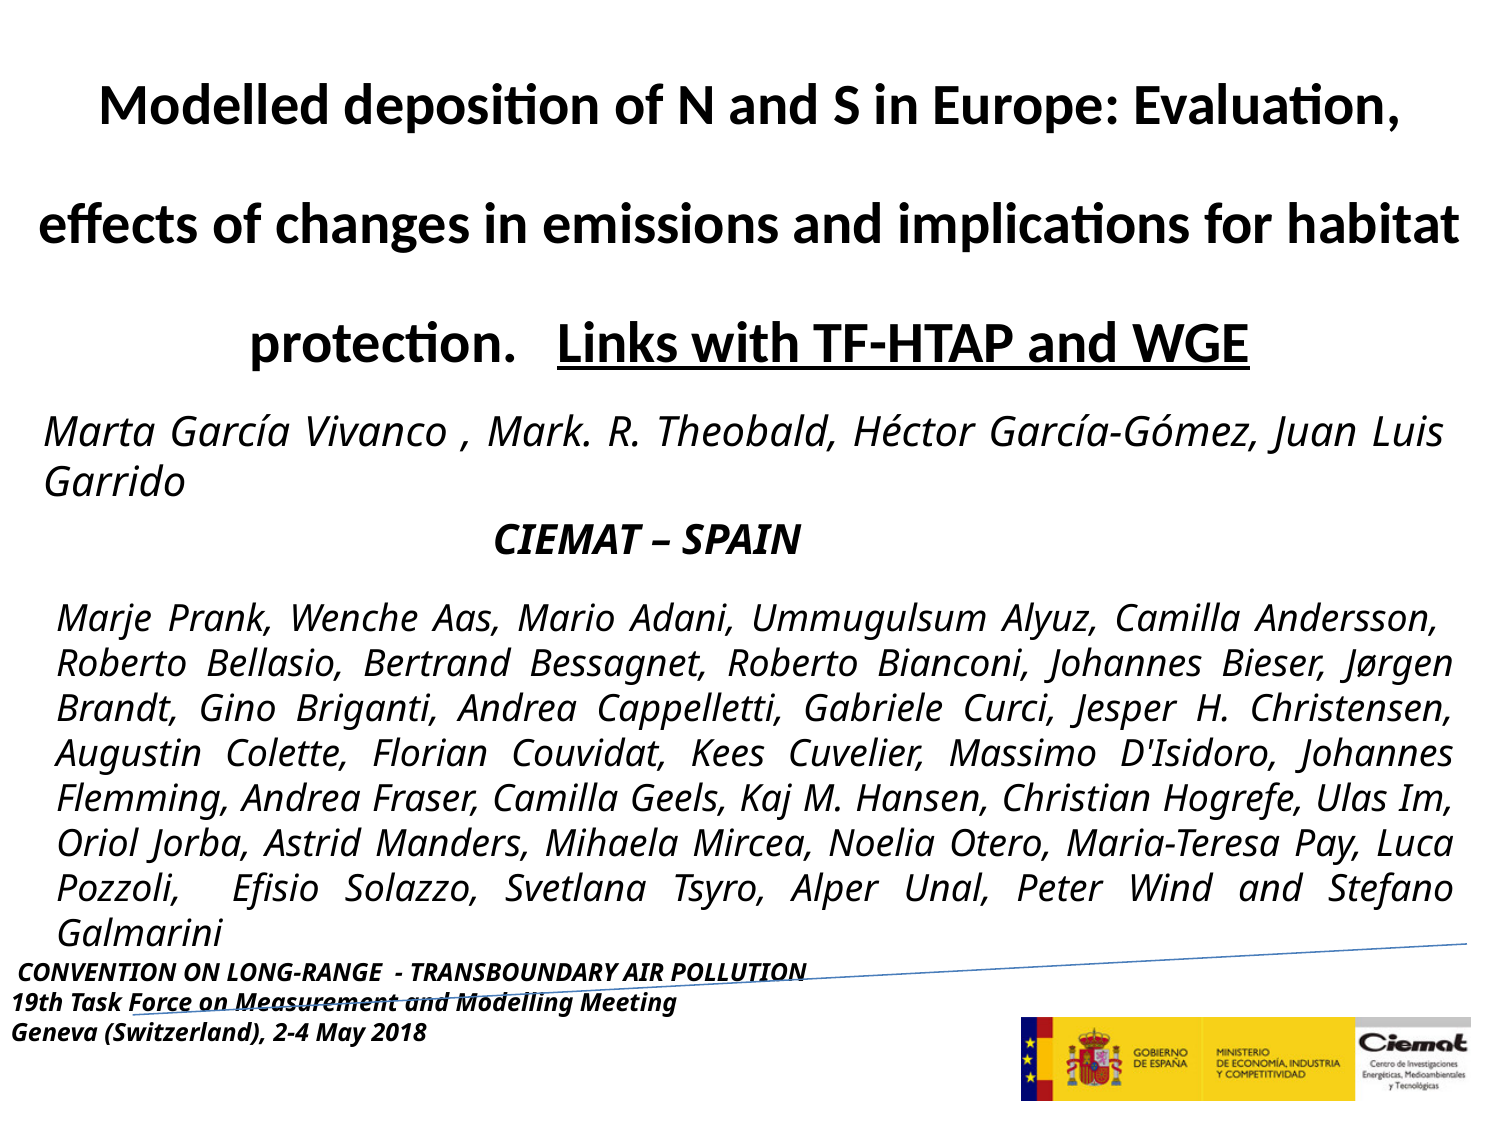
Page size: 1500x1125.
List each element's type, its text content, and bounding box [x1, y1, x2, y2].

list Marta García Vivanco , Mark. R. Theobald, Héctor García-Gómez, Juan Luis Garrido CIEMAT – SPAIN [27, 397, 1461, 575]
picture [1021, 1017, 1471, 1102]
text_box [132, 943, 1468, 1016]
text_box CONVENTION ON LONG-RANGE - TRANSBOUNDARY AIR POLLUTION 19th Task Force on Measurement and Modelling Meeting Geneva (Switzerland), 2-4 May 2018 [0, 919, 1016, 1054]
text_box Modelled deposition of N and S in Europe: Evaluation, effects of changes in emissions and implications for habitat protection. Links with TF-HTAP and WGE [5, 9, 1495, 382]
text_box Marje Prank, Wenche Aas, Mario Adani, Ummugulsum Alyuz, Camilla Andersson, Roberto Bellasio, Bertrand Bessagnet, Roberto Bianconi, Johannes Bieser, Jørgen Brandt, Gino Briganti, Andrea Cappelletti, Gabriele Curci, Jesper H. Christensen, Augustin Colette, Florian Couvidat, Kees Cuvelier, Massimo D'Isidoro, Johannes Flemming, Andrea Fraser, Camilla Geels, Kaj M. Hansen, Christian Hogrefe, Ulas Im, Oriol Jorba, Astrid Manders, Mihaela Mircea, Noelia Otero, Maria-Teresa Pay, Luca Pozzoli, Efisio Solazzo, Svetlana Tsyro, Alper Unal, Peter Wind and Stefano Galmarini [41, 586, 1471, 961]
